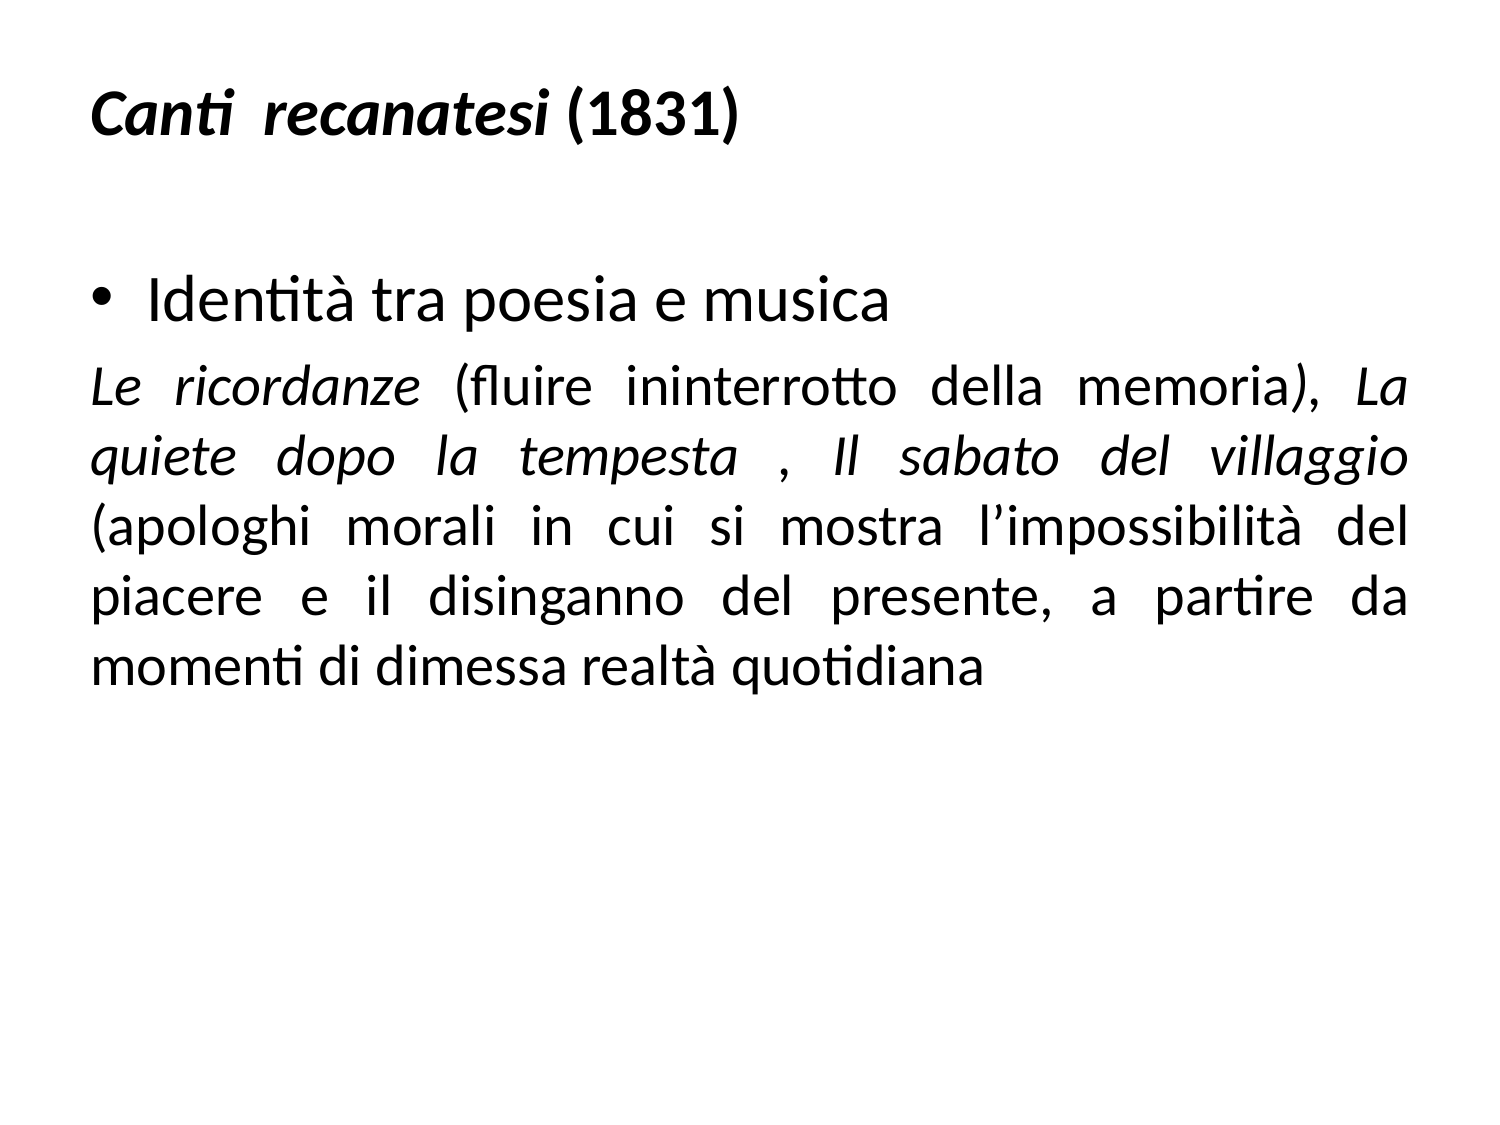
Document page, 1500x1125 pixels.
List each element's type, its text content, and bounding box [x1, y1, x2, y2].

list Canti recanatesi (1831) Identità tra poesia e musica Le ricordanze (fluire ininterrotto della memoria), La quiete dopo la tempesta , Il sabato del villaggio (apologhi morali in cui si mostra l’impossibilità del piacere e il disinganno del presente, a partire da momenti di dimessa realtà quotidiana [75, 61, 1425, 1005]
